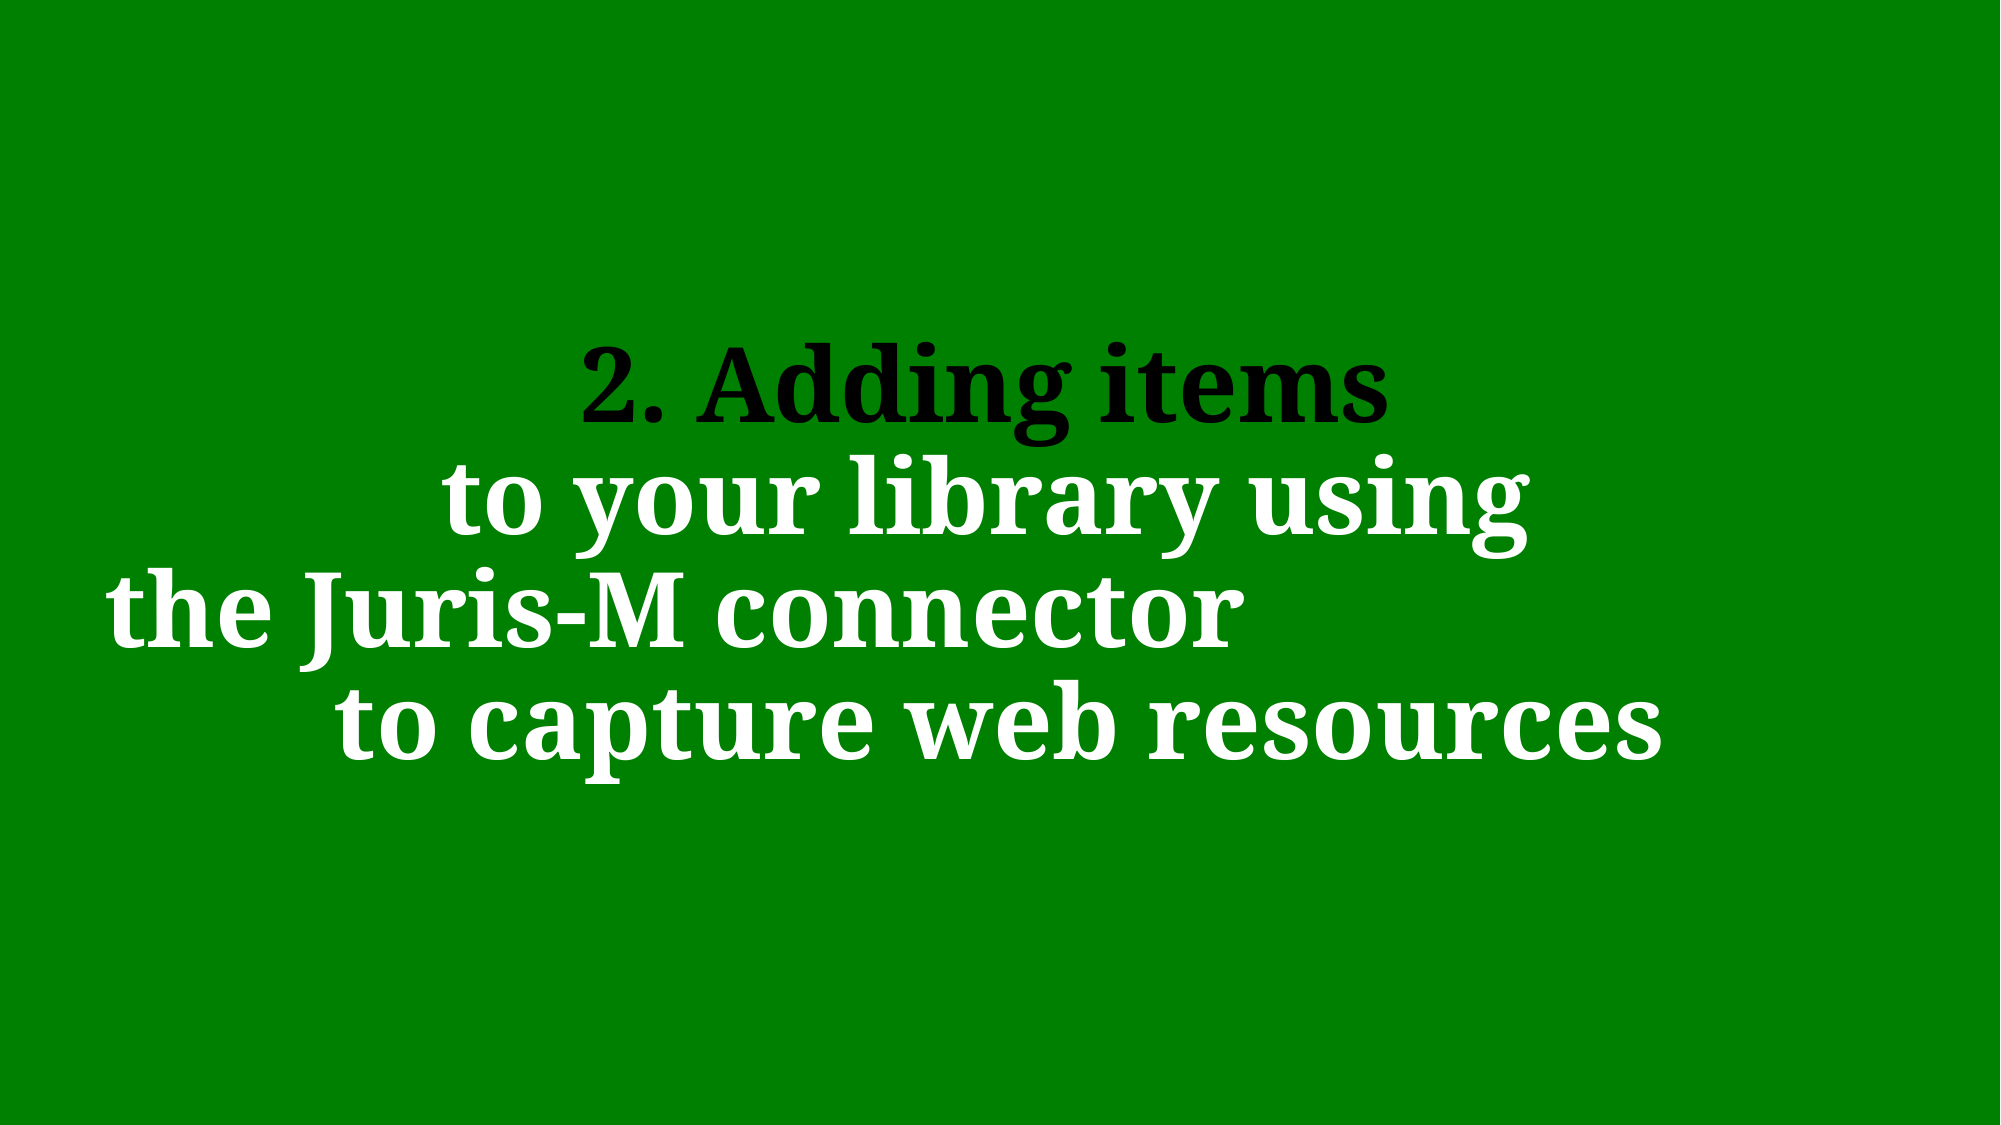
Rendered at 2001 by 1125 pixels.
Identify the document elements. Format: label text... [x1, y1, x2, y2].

title 2. Adding items to your library using the Juris-M connector to capture web resources [0, 503, 2000, 790]
